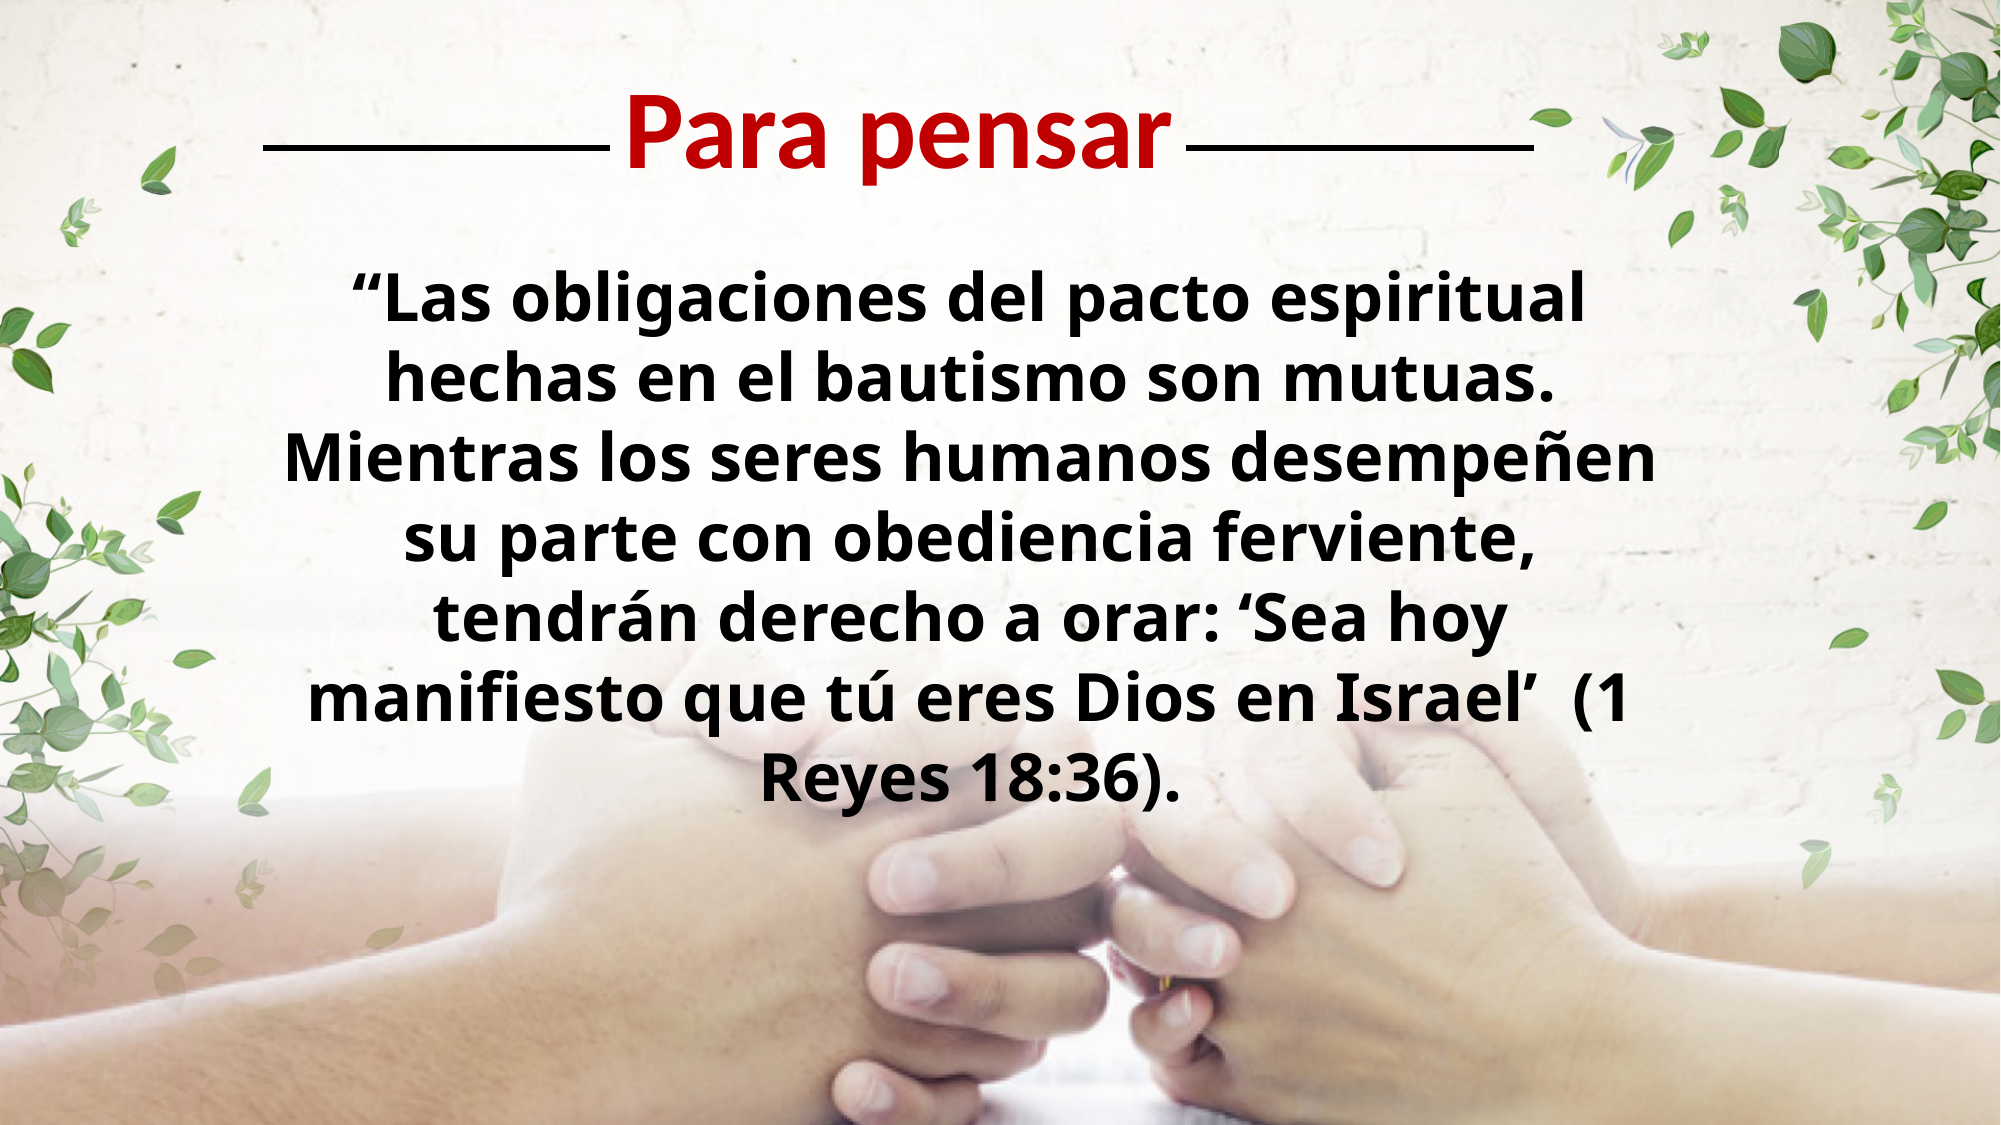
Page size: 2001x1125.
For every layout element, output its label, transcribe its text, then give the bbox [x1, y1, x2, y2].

picture [0, 0, 2001, 1125]
text_box Para pensar [610, 48, 1221, 199]
text_box “Las obligaciones del pacto espiritual hechas en el bautismo son mutuas. Mientras los seres humanos desempeñen su parte con obediencia ferviente, tendrán derecho a orar: ‘Sea hoy manifiesto que tú eres Dios en Israel’ (1 Reyes 18:36). [262, 247, 1679, 823]
